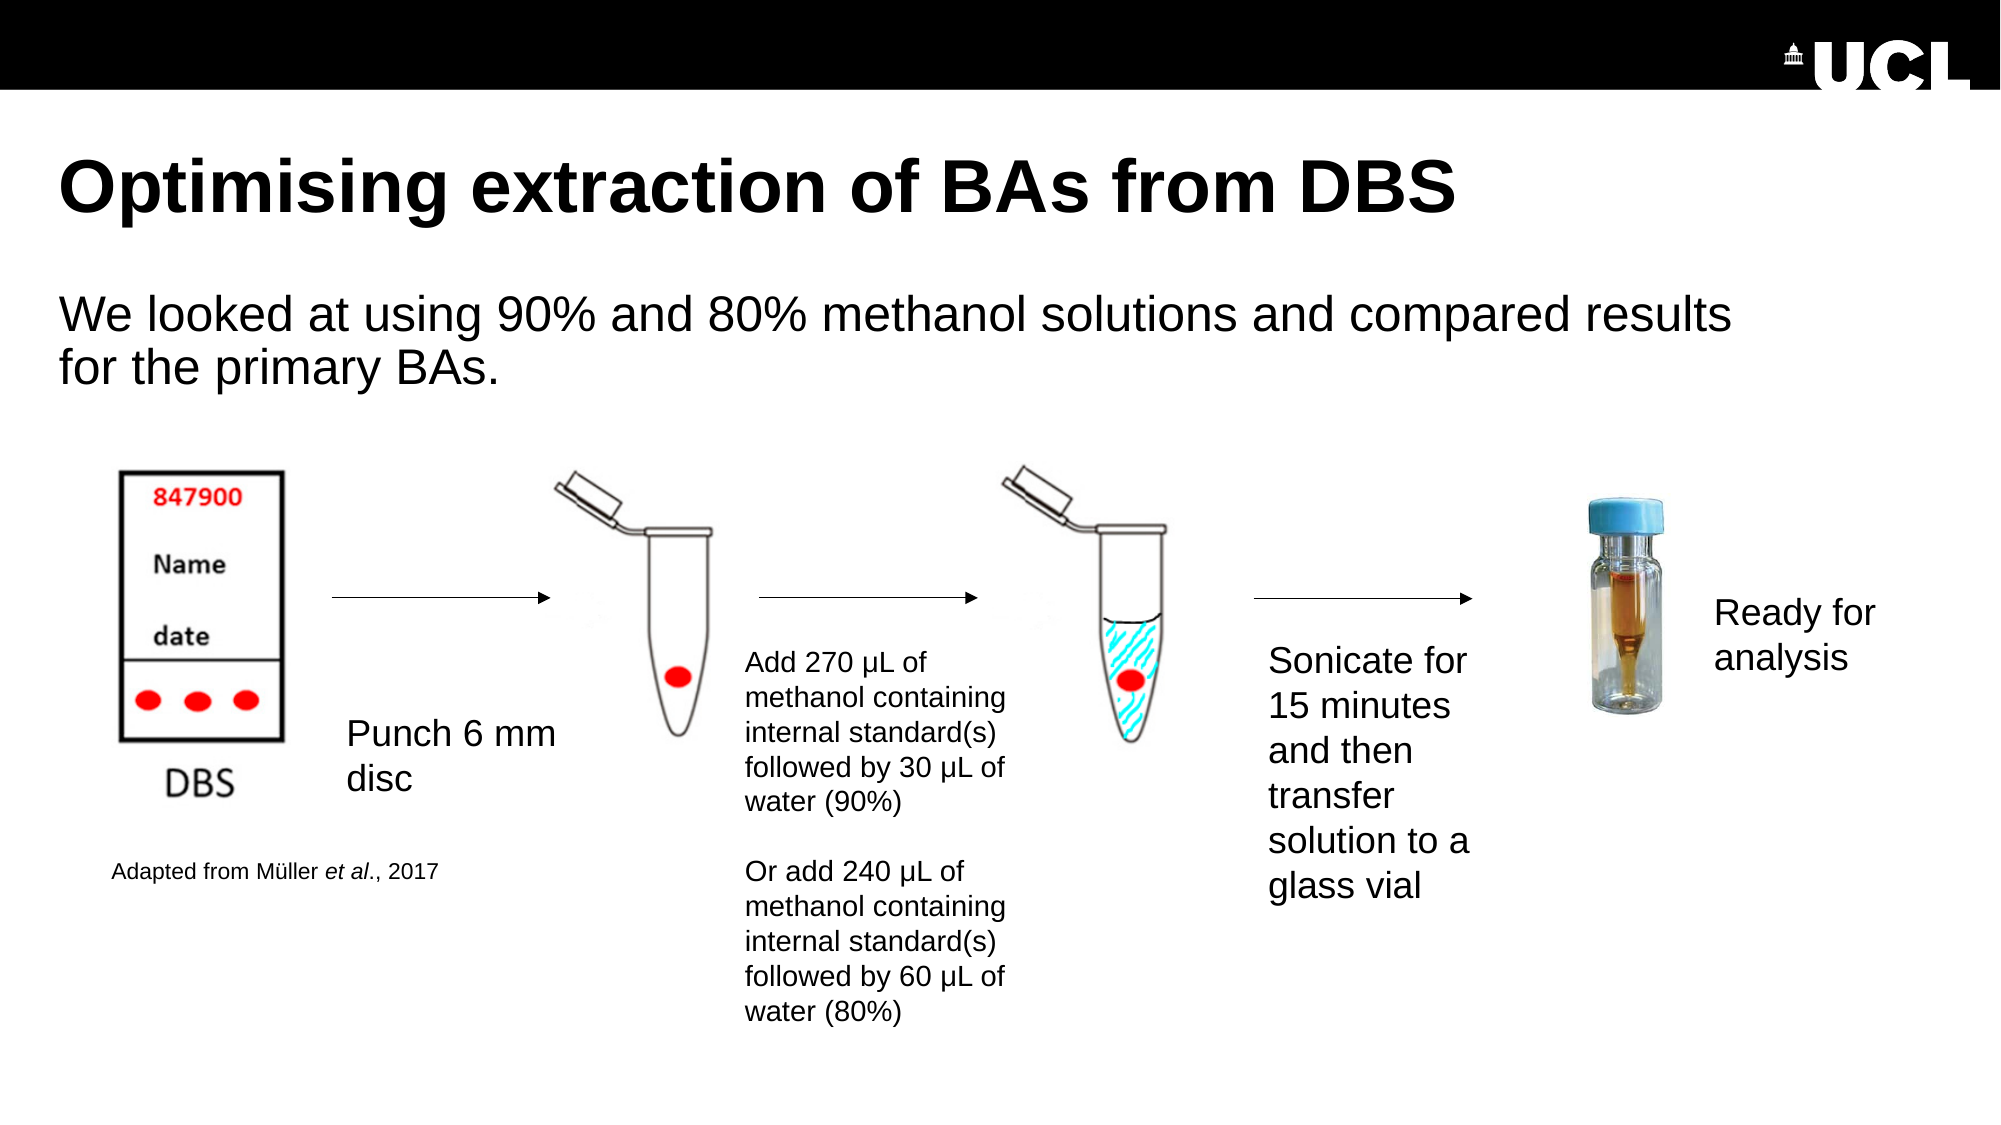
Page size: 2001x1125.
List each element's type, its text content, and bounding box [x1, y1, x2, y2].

text_box Adapted from Müller et al., 2017 [96, 849, 473, 892]
text_box Punch 6 mm disc [331, 701, 592, 807]
text_box Sonicate for 15 minutes and then transfer solution to a glass vial [1253, 628, 1514, 914]
text_box Add 270 μL of methanol containing internal standard(s) followed by 30 μL of water (90%) Or add 240 μL of methanol containing internal standard(s) followed by 60 μL of water (80%) [730, 635, 1054, 1035]
picture [543, 459, 732, 755]
list We looked at using 90% and 80% methanol solutions and compared results for the primary BAs. [59, 287, 1772, 443]
text_box Ready for analysis [1739, 580, 1960, 686]
picture [0, 0, 2001, 90]
picture [1514, 493, 1739, 718]
title Optimising extraction of BAs from DBS [59, 147, 1548, 277]
picture [107, 417, 296, 834]
picture [990, 453, 1187, 762]
